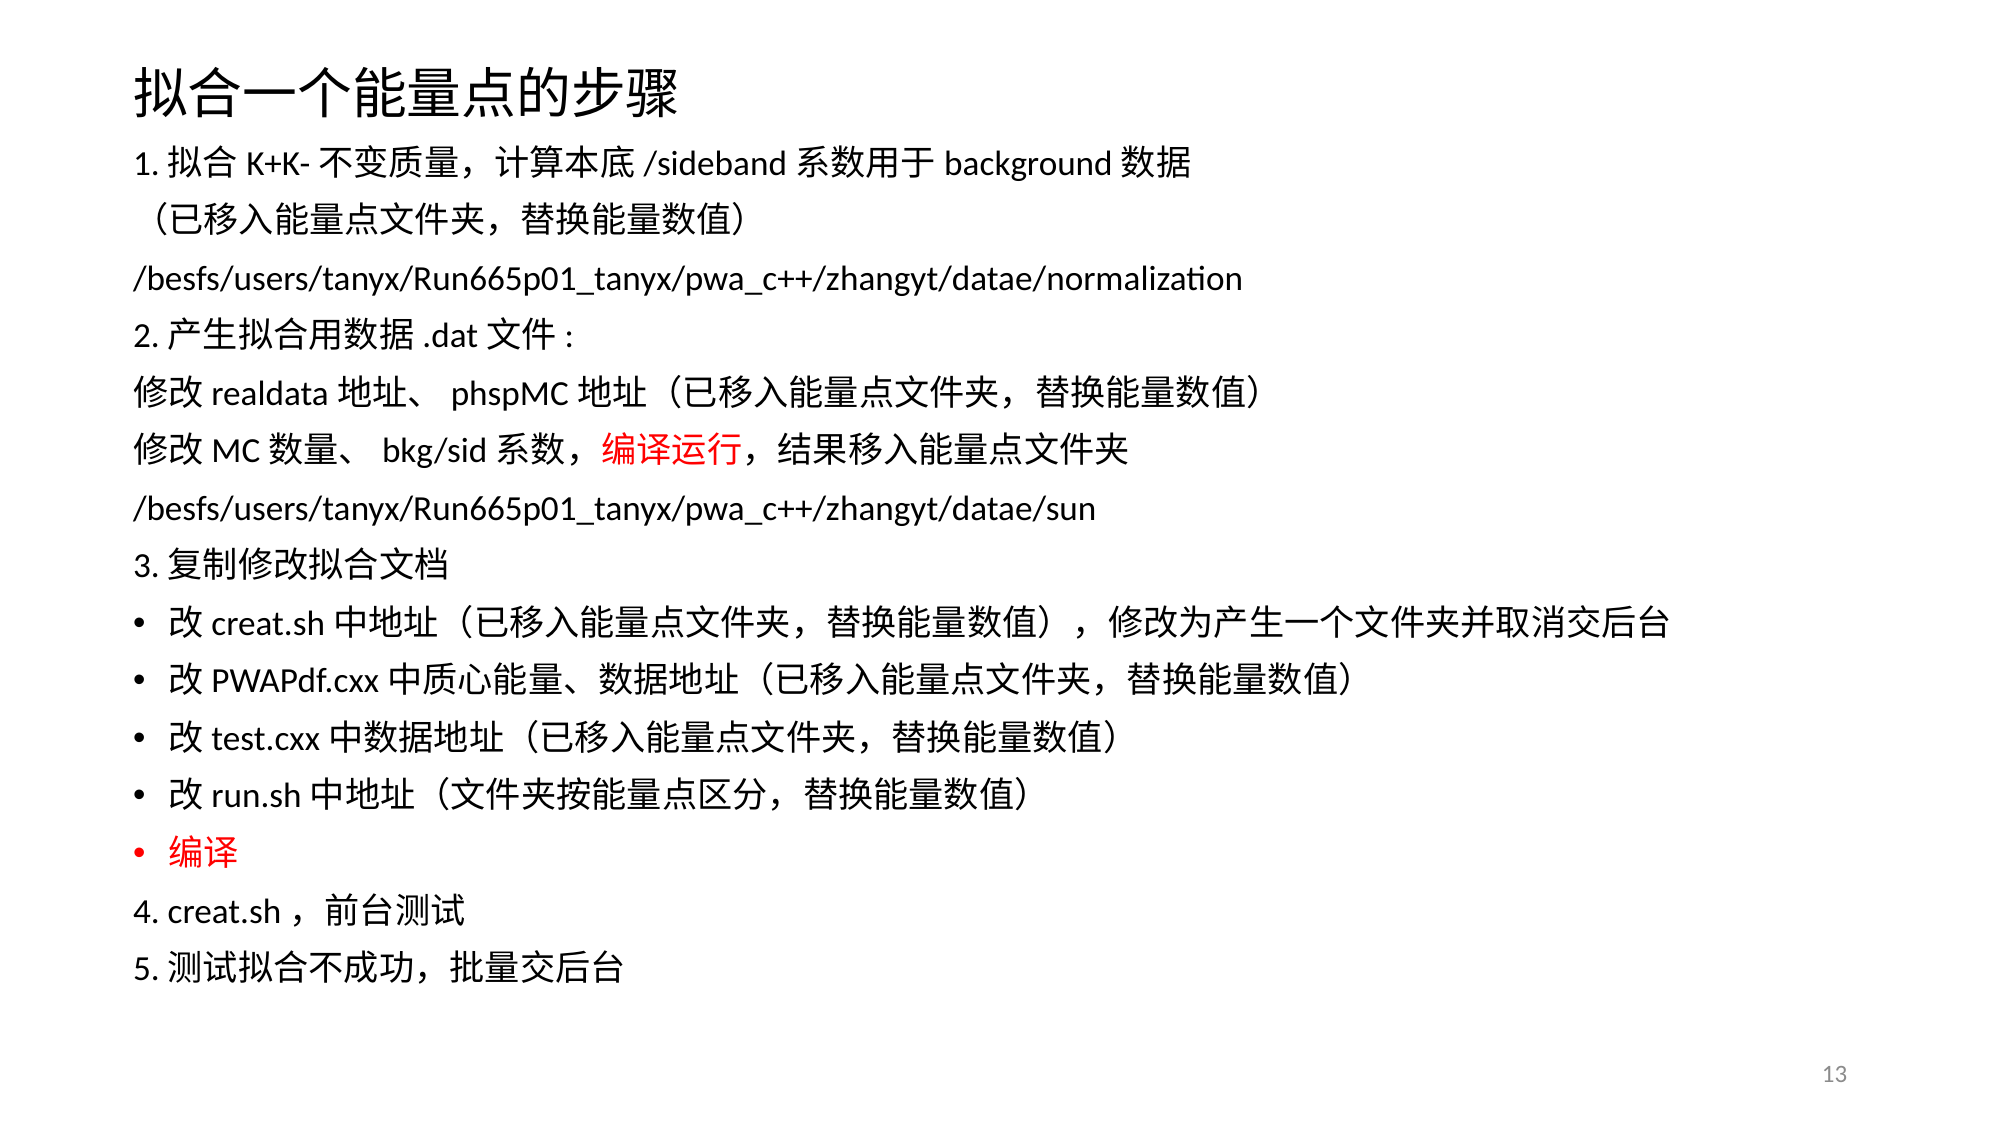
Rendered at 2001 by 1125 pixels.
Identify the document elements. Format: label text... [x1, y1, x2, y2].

list 拟合一个能量点的步骤 1.拟合K+K-不变质量，计算本底/sideband系数用于background数据 （已移入能量点文件夹，替换能量数值） /besfs/users/tanyx/Run665p01_tanyx/pwa_c++/zhangyt/datae/normalization 2.产生拟合用数据.dat文件: 修改realdata地址、phspMC地址（已移入能量点文件夹，替换能量数值） 修改MC数量、bkg/sid系数，编译运行，结果移入能量点文件夹 /besfs/users/tanyx/Run665p01_tanyx/pwa_c++/zhangyt/datae/sun 3.复制修改拟合文档 改creat.sh中地址（已移入能量点文件夹，替换能量数值），修改为产生一个文件夹并取消交后台 改PWAPdf.cxx中质心能量、数据地址（已移入能量点文件夹，替换能量数值） 改test.cxx中数据地址（已移入能量点文件夹，替换能量数值） 改run.sh中地址（文件夹按能量点区分，替换能量数值） 编译 4. creat.sh，前台测试 5.测试拟合不成功，批量交后台 [118, 58, 1890, 1004]
slide_number 13 [1412, 1042, 1863, 1103]
